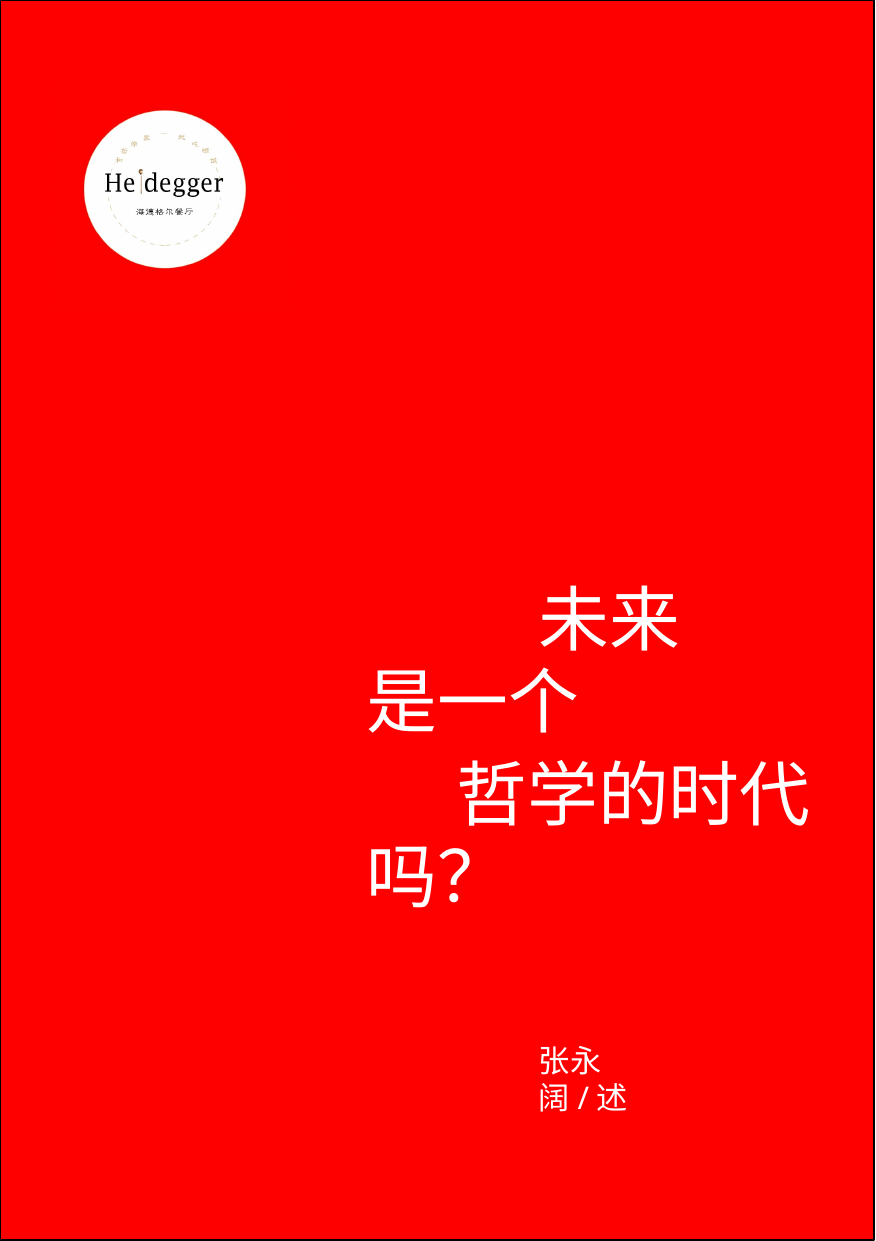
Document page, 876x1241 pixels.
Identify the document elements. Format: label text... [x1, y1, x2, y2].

text_box 未来 是一个 哲学的时代 吗？ [364, 570, 814, 917]
text_box [0, 0, 875, 1241]
text_box 张永阔/述 [536, 1038, 682, 1116]
text_box [50, 75, 293, 312]
